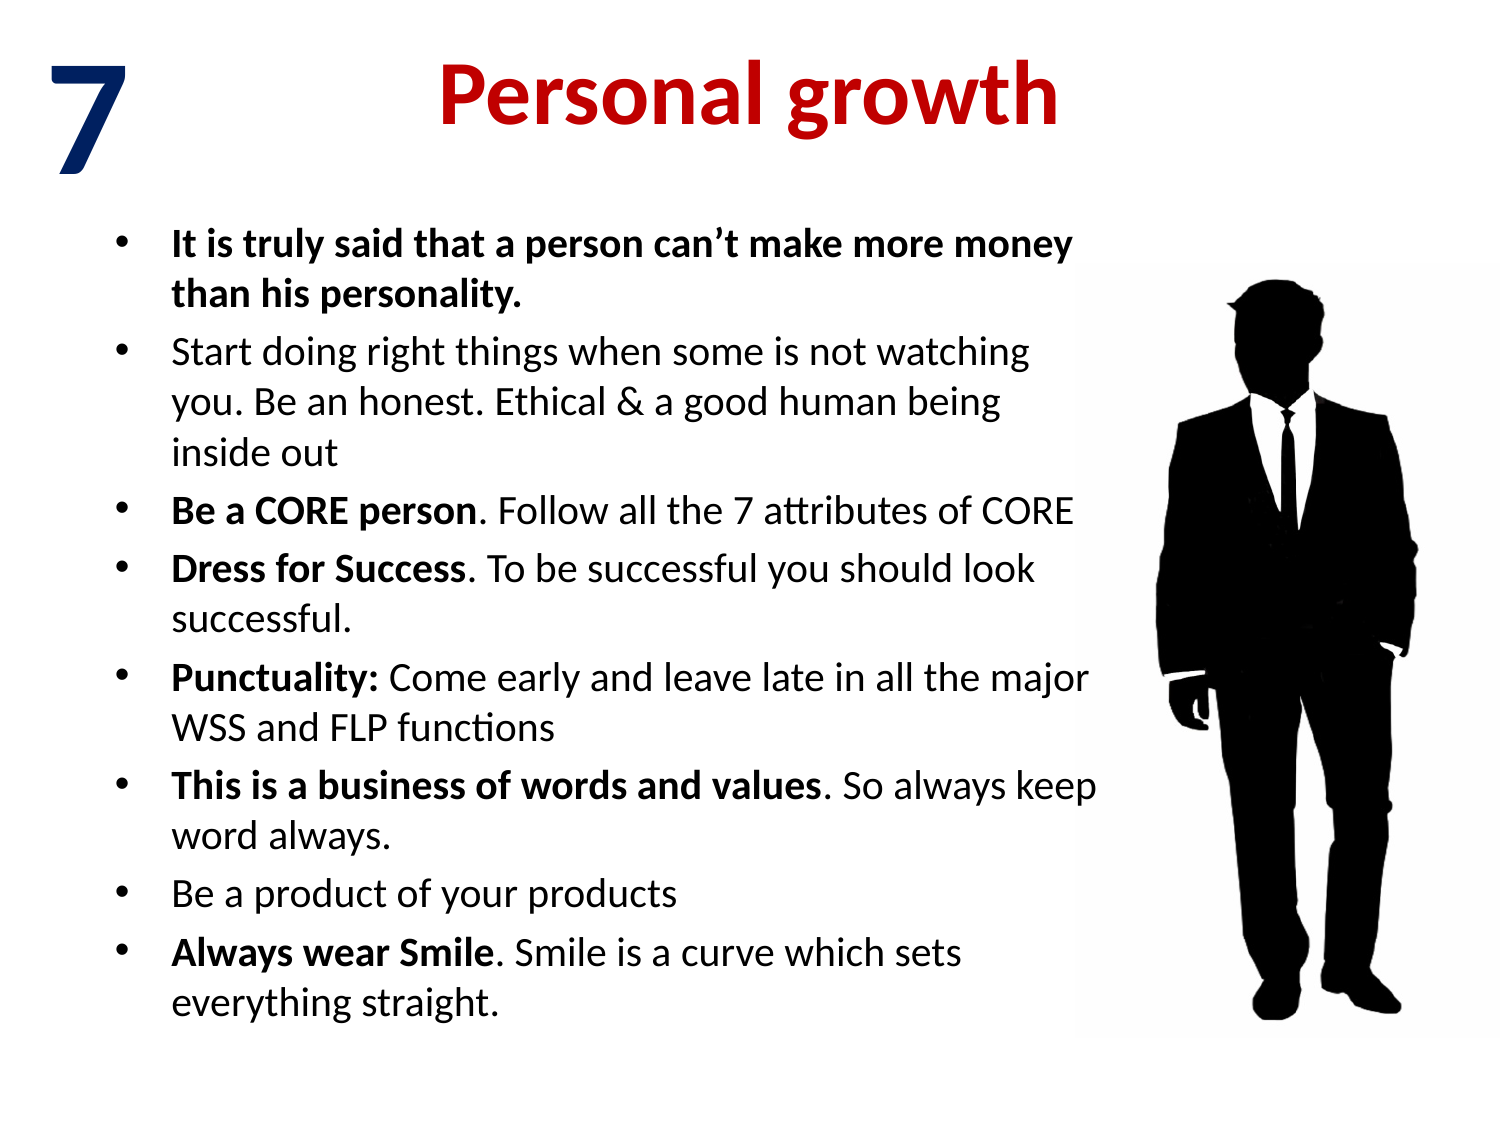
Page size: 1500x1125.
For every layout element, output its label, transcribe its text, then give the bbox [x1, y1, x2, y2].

text_box 7 [12, 0, 163, 215]
list It is truly said that a person can’t make more money than his personality. Start doing right things when some is not watching you. Be an honest. Ethical & a good human being inside out Be a CORE person. Follow all the 7 attributes of CORE Dress for Success. To be successful you should look successful. Punctuality: Come early and leave late in all the major WSS and FLP functions This is a business of words and values. So always keep word always. Be a product of your products Always wear Smile. Smile is a curve which sets everything straight. [99, 149, 1113, 1113]
title Personal growth [163, 0, 1425, 175]
picture [1074, 262, 1500, 1038]
